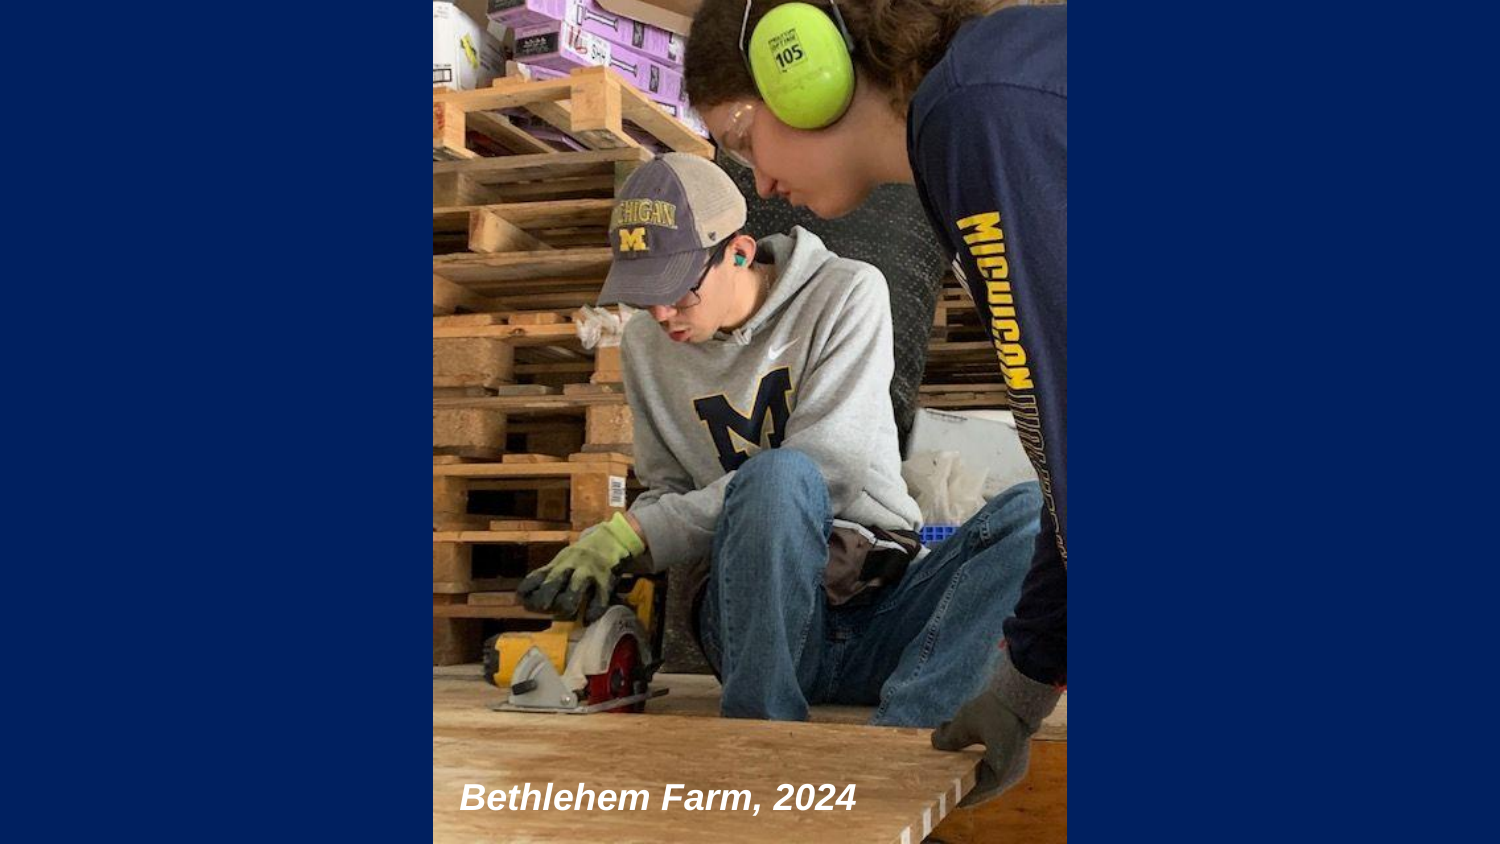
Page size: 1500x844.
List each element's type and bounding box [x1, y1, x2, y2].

picture [433, 0, 1067, 844]
